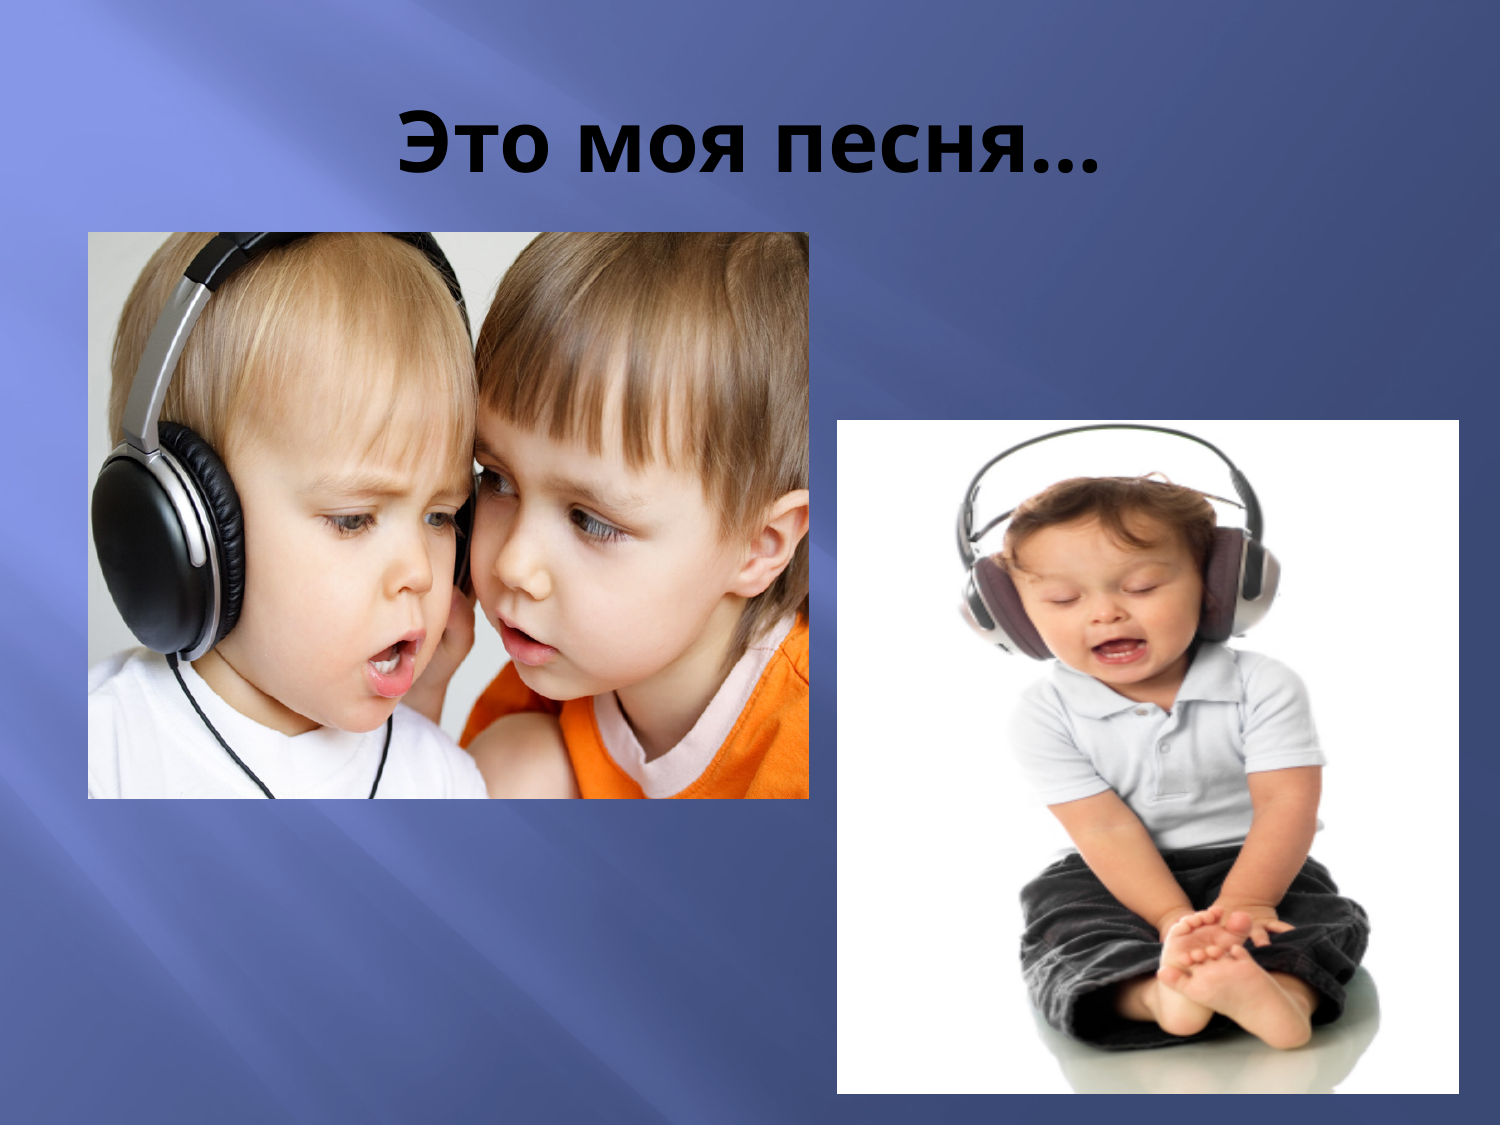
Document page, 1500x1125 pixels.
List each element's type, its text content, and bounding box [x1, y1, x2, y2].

picture [837, 420, 1459, 1095]
title Это моя песня… [75, 45, 1425, 233]
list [88, 231, 810, 799]
